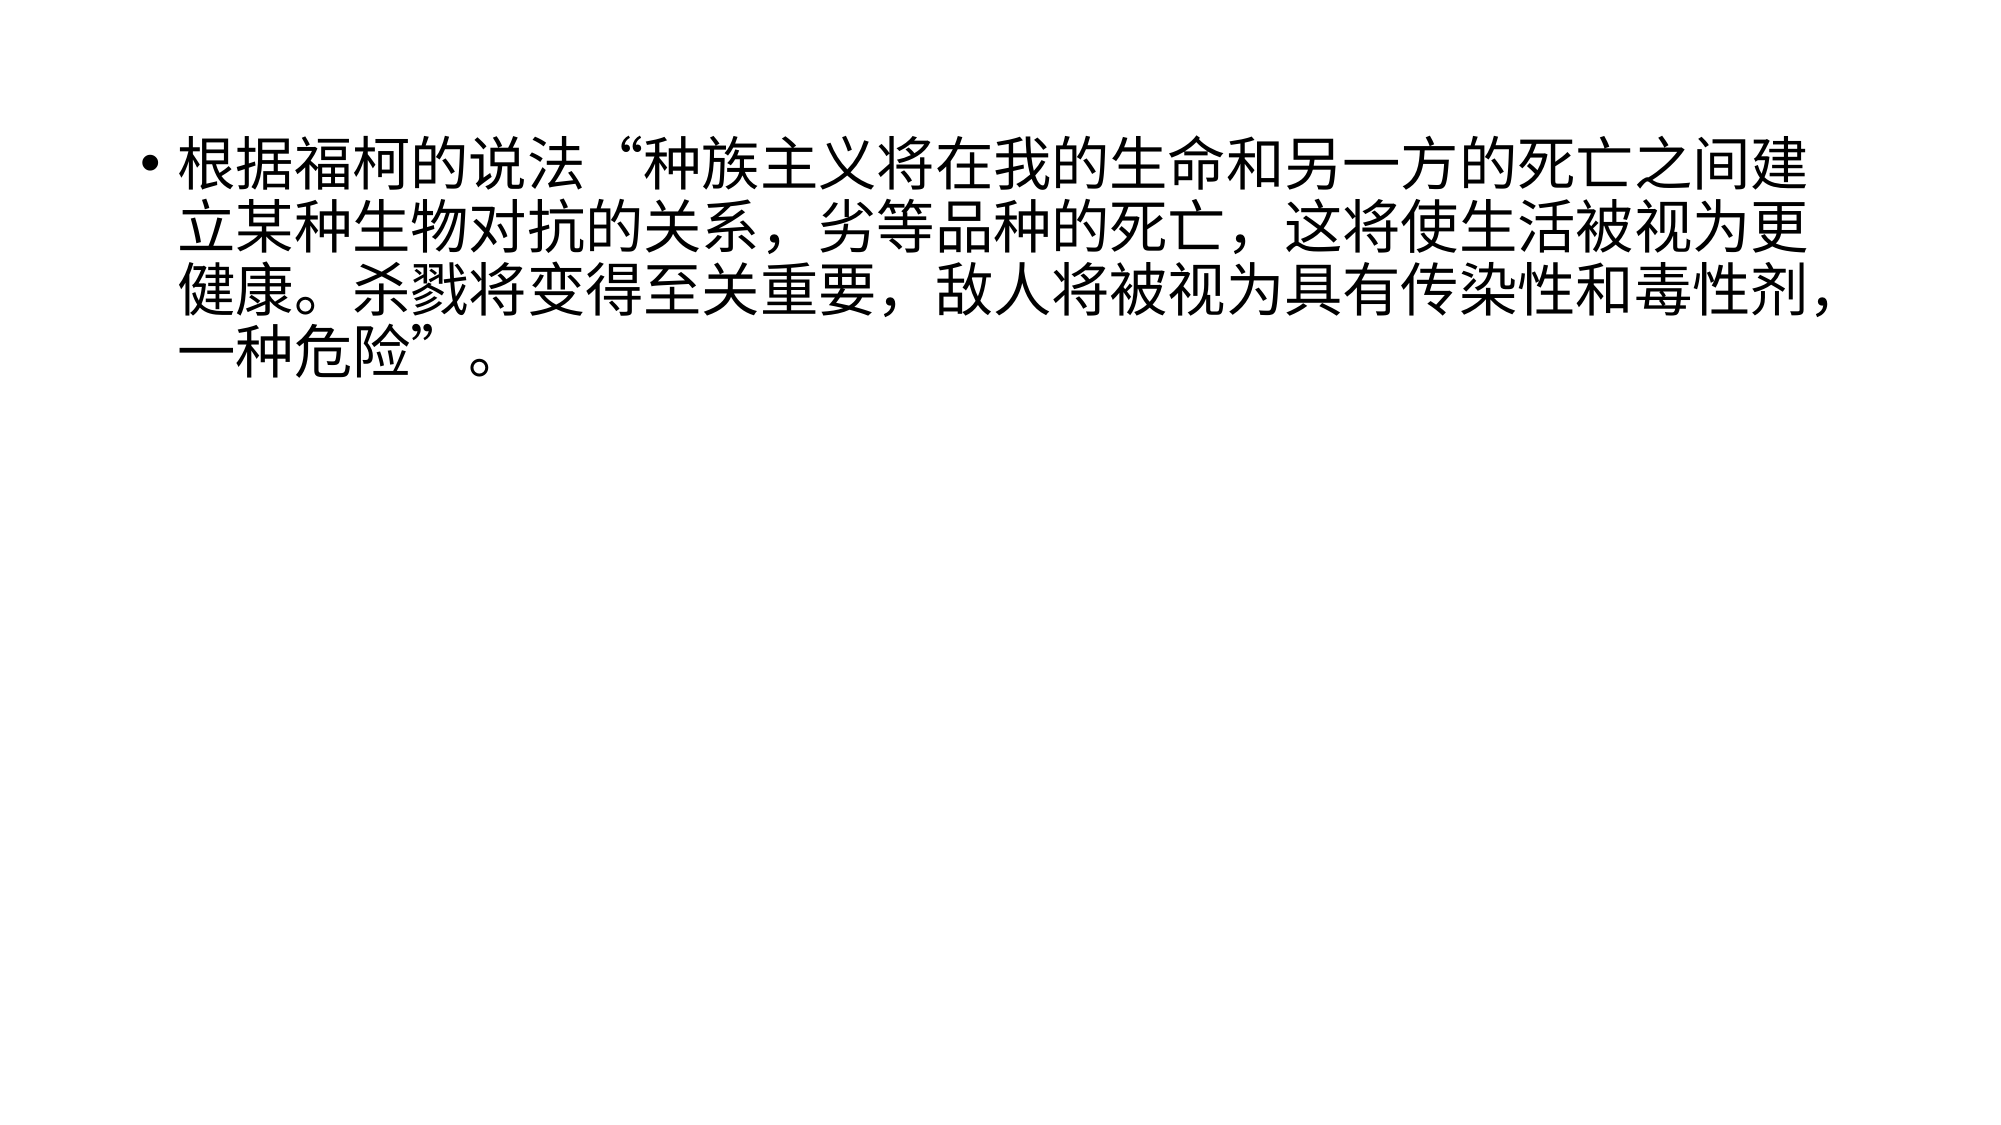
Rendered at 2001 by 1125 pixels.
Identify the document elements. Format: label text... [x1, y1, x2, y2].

list 根据福柯的说法“种族主义将在我的生命和另一方的死亡之间建立某种生物对抗的关系，劣等品种的死亡，这将使生活被视为更健康。杀戮将变得至关重要，敌人将被视为具有传染性和毒性剂，一种危险”。 [125, 127, 1851, 842]
